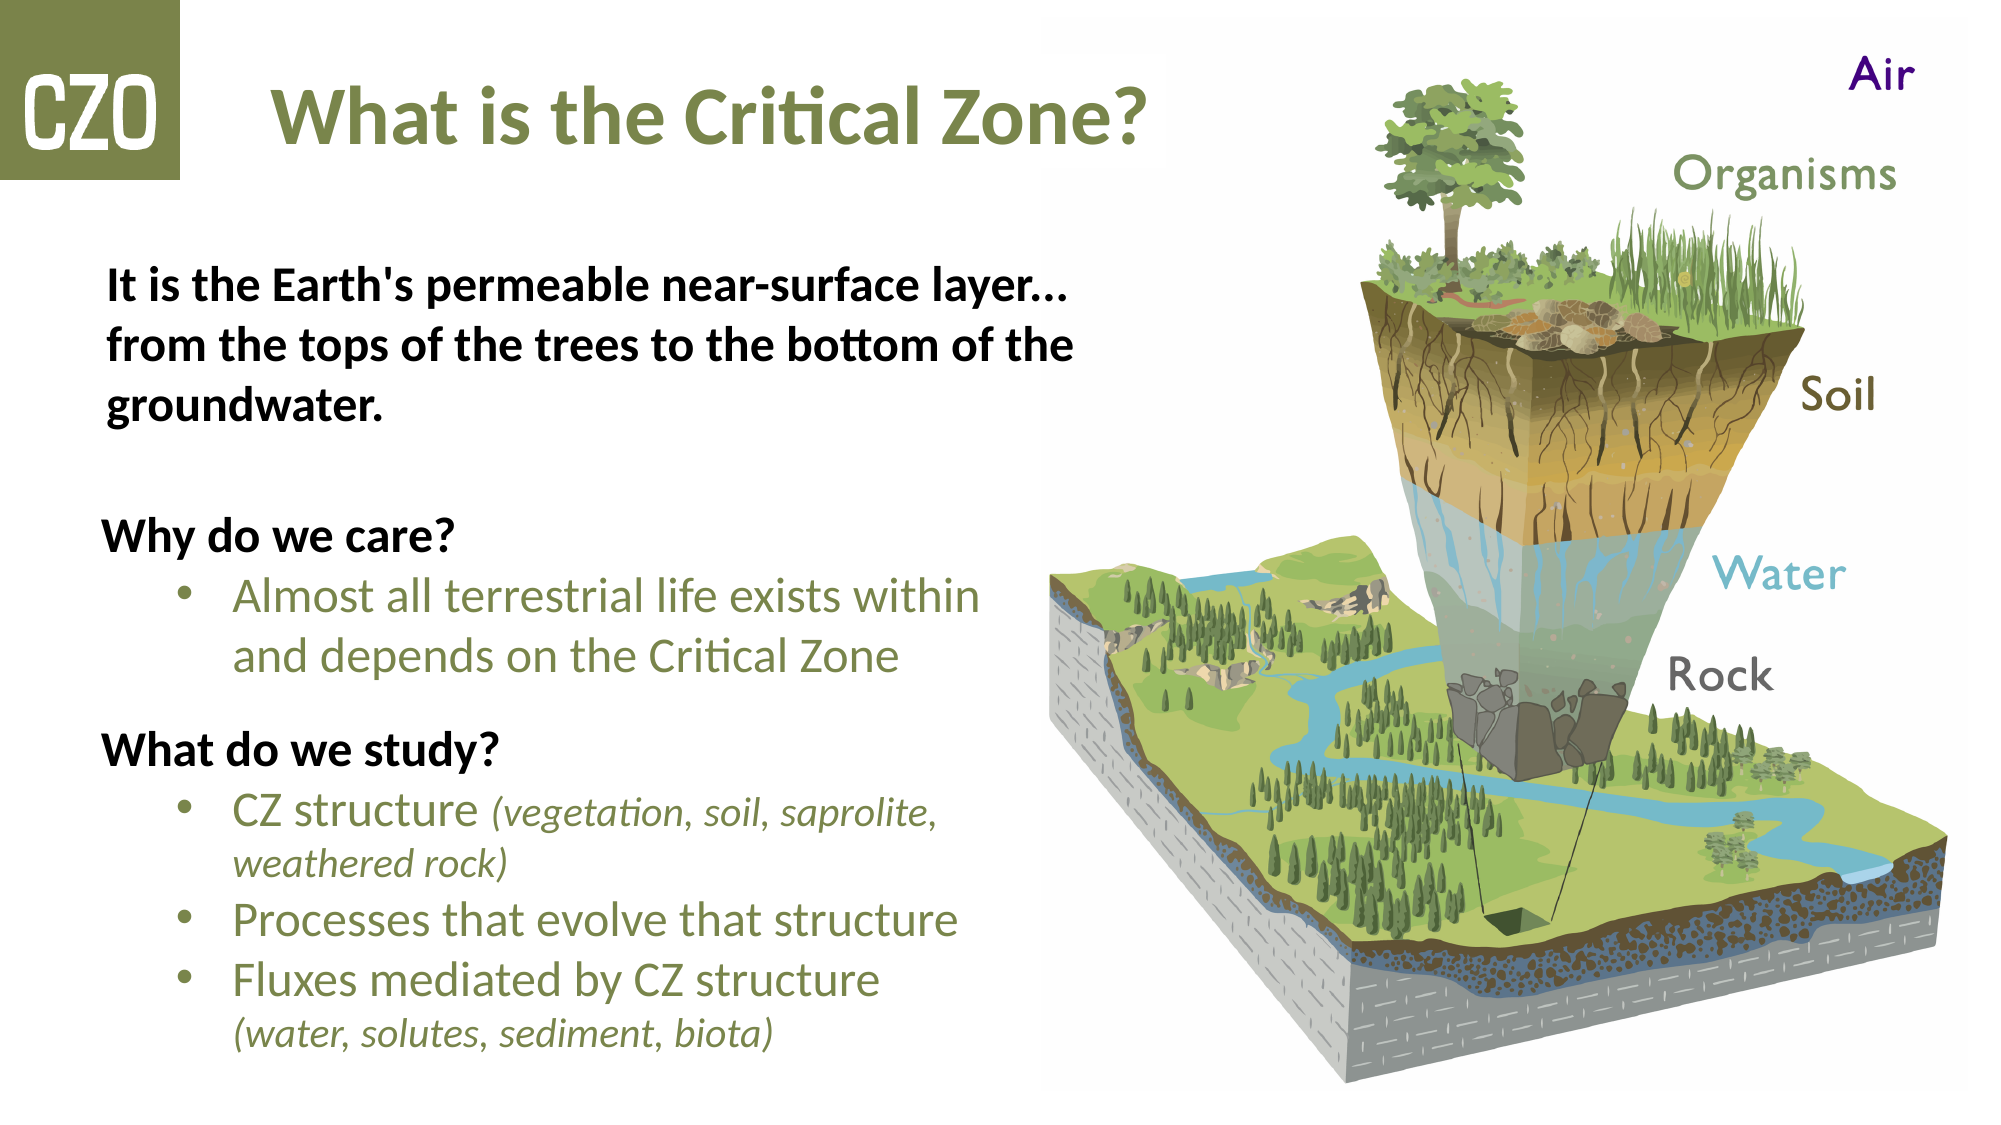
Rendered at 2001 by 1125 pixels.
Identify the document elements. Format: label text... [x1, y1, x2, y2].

text_box It is the Earth's permeable near-surface layer... from the tops of the trees to the bottom of the groundwater. [91, 244, 1041, 440]
text_box Why do we care? Almost all terrestrial life exists within and depends on the Critical Zone What do we study? CZ structure (vegetation, soil, saprolite, weathered rock) Processes that evolve that structure Fluxes mediated by CZ structure (water, solutes, sediment, biota) [86, 495, 1007, 1124]
picture [0, 0, 180, 180]
text_box What is the Critical Zone? [255, 53, 1041, 169]
picture [1041, 16, 1968, 1091]
